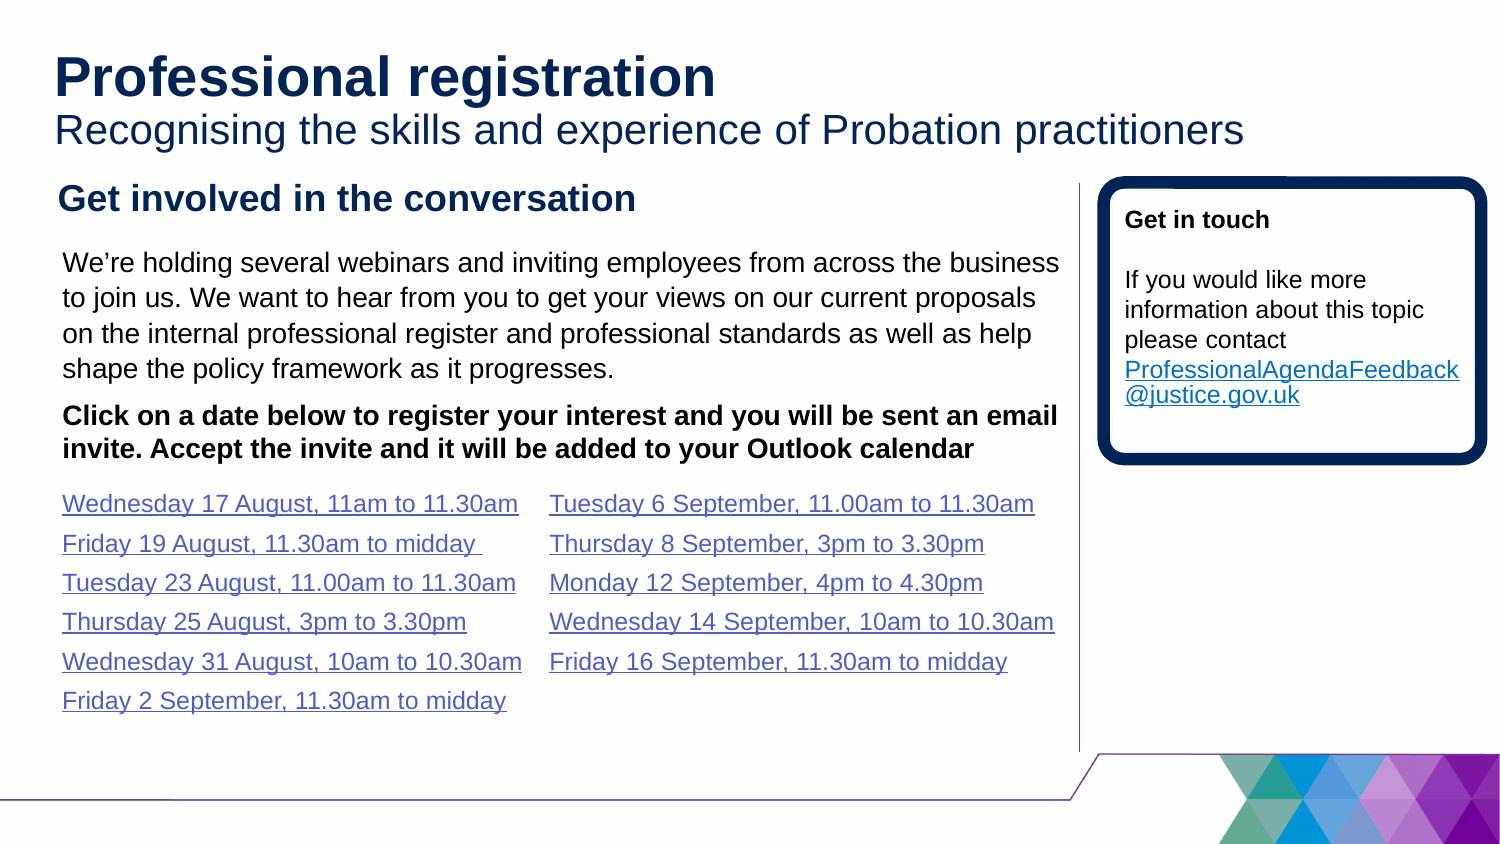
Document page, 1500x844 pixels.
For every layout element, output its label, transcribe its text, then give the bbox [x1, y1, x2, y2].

text_box Get in touch If you would like more information about this topic please contact ProfessionalAgendaFeedback@justice.gov.uk [1103, 182, 1482, 460]
text_box We’re holding several webinars and inviting employees from across the business to join us. We want to hear from you to get your views on our current proposals on the internal professional register and professional standards as well as help shape the policy framework as it progresses. Click on a date below to register your interest and you will be sent an email invite. Accept the invite and it will be added to your Outlook calendar [47, 235, 1079, 472]
title Professional registration Recognising the skills and experience of Probation practitioners [54, 19, 1446, 183]
list Wednesday 17 August, 11am to 11.30am Friday 19 August, 11.30am to midday Tuesday 23 August, 11.00am to 11.30am Thursday 25 August, 3pm to 3.30pm Wednesday 31 August, 10am to 10.30am Friday 2 September, 11.30am to midday [62, 487, 526, 739]
text_box Get involved in the conversation [42, 150, 1057, 242]
picture [0, 0, 1500, 844]
text_box Tuesday 6 September, 11.00am to 11.30am Thursday 8 September, 3pm to 3.30pm Monday 12 September, 4pm to 4.30pm Wednesday 14 September, 10am to 10.30am Friday 16 September, 11.30am to midday [549, 487, 1056, 739]
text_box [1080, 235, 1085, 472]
